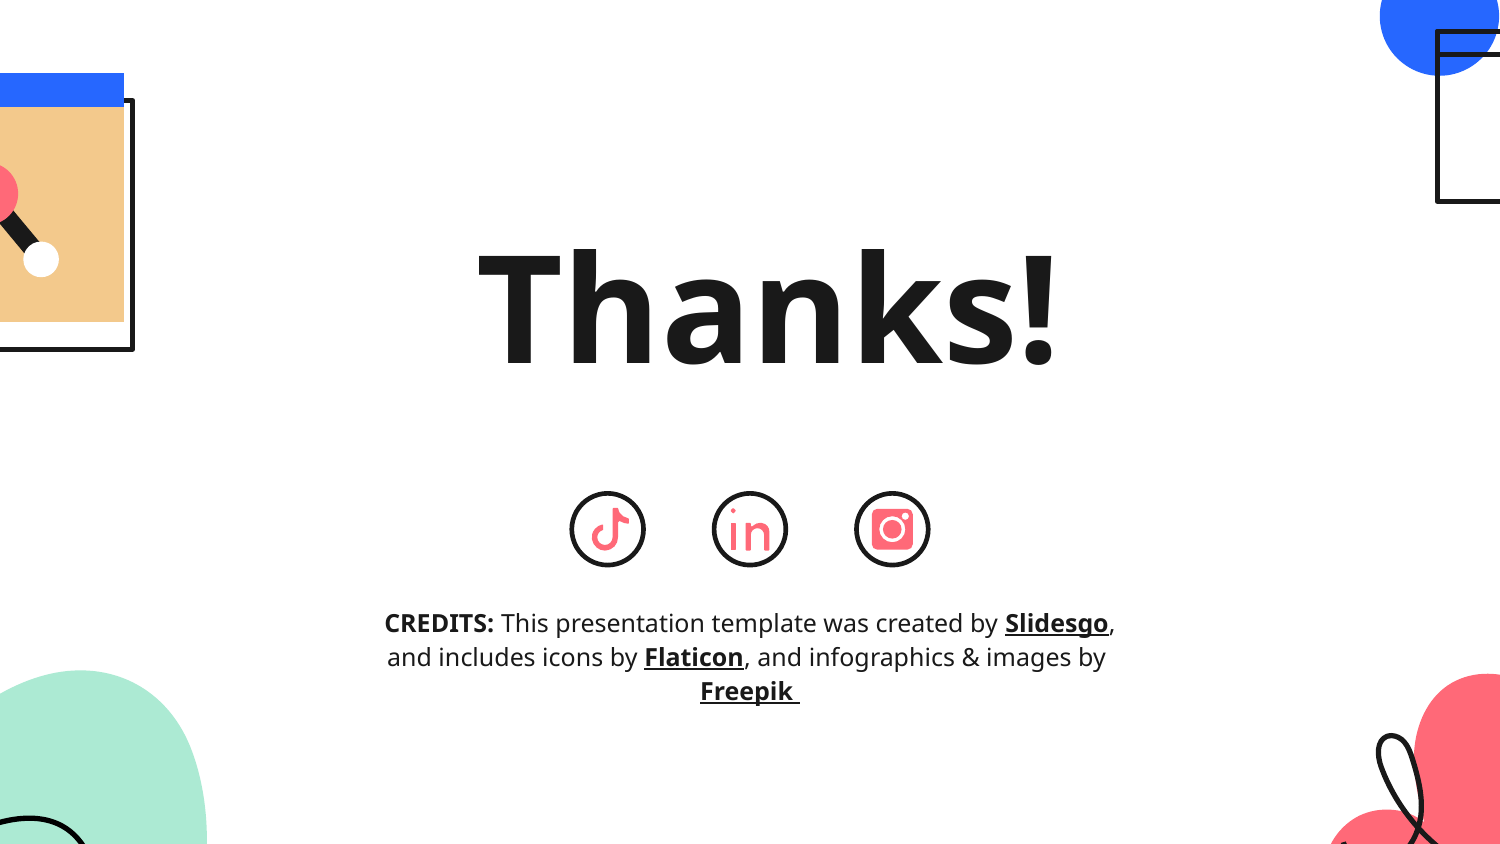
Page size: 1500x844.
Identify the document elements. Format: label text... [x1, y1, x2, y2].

text_box [856, 493, 929, 566]
text_box [592, 508, 629, 550]
text_box [571, 493, 644, 566]
text_box [714, 493, 786, 566]
title Thanks! [403, 235, 1134, 410]
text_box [871, 508, 914, 550]
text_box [731, 508, 769, 550]
